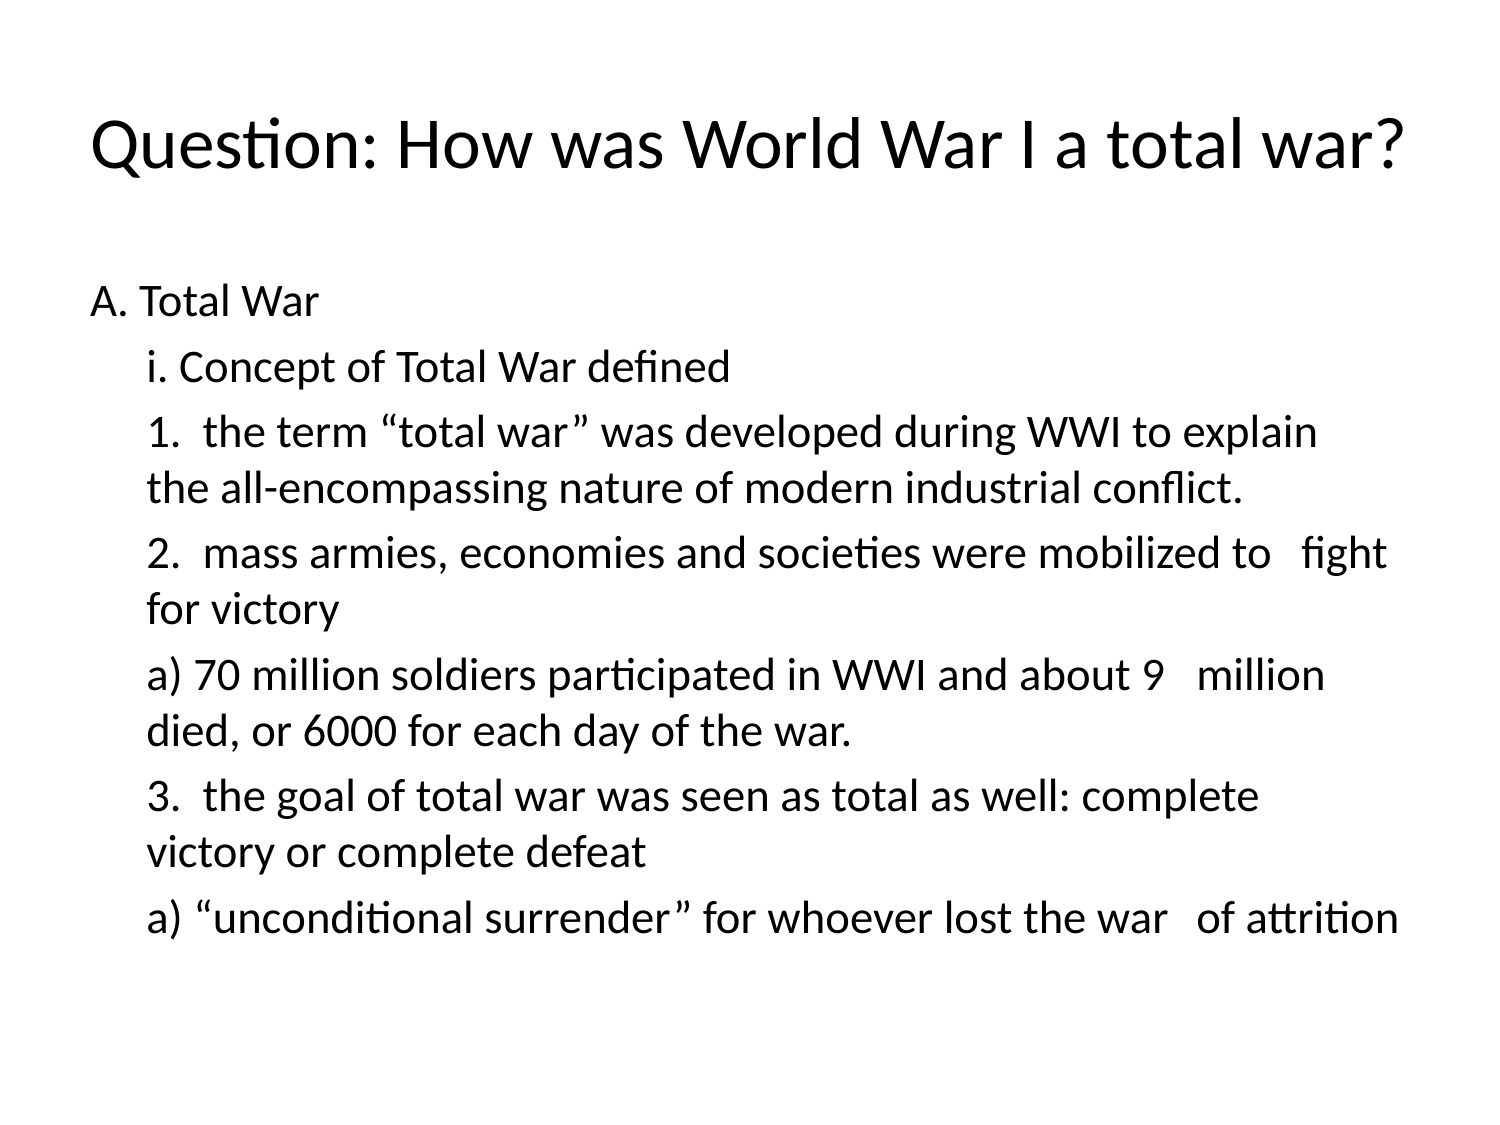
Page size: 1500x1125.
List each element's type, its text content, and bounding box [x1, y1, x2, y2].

title Question: How was World War I a total war? [75, 45, 1425, 233]
list A. Total War i. Concept of Total War defined 1. the term “total war” was developed during WWI to explain the all-encompassing nature of modern industrial conflict. 2. mass armies, economies and societies were mobilized to fight for victory a) 70 million soldiers participated in WWI and about 9 million died, or 6000 for each day of the war. 3. the goal of total war was seen as total as well: complete victory or complete defeat a) “unconditional surrender” for whoever lost the war of attrition [75, 262, 1425, 1005]
